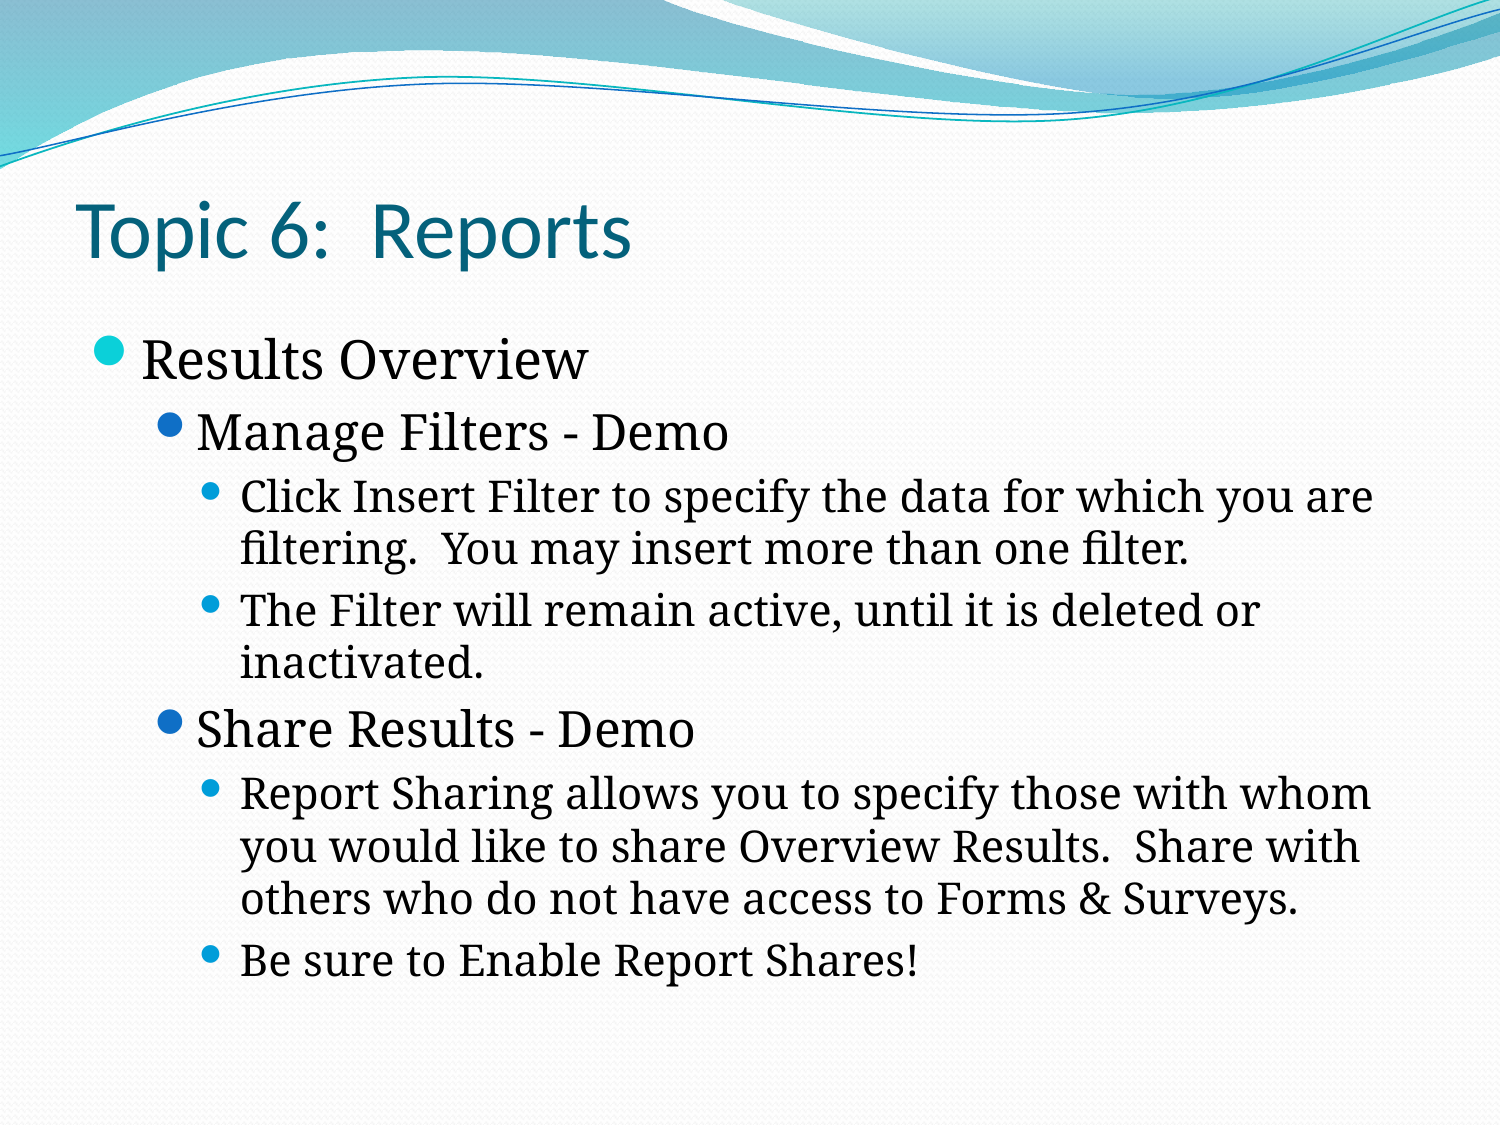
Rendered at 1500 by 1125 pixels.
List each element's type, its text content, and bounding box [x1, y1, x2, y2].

list Results Overview Manage Filters - Demo Click Insert Filter to specify the data for which you are filtering. You may insert more than one filter. The Filter will remain active, until it is deleted or inactivated. Share Results - Demo Report Sharing allows you to specify those with whom you would like to share Overview Results. Share with others who do not have access to Forms & Surveys. Be sure to Enable Report Shares! [75, 317, 1425, 1038]
title Topic 6: Reports [75, 87, 1425, 275]
